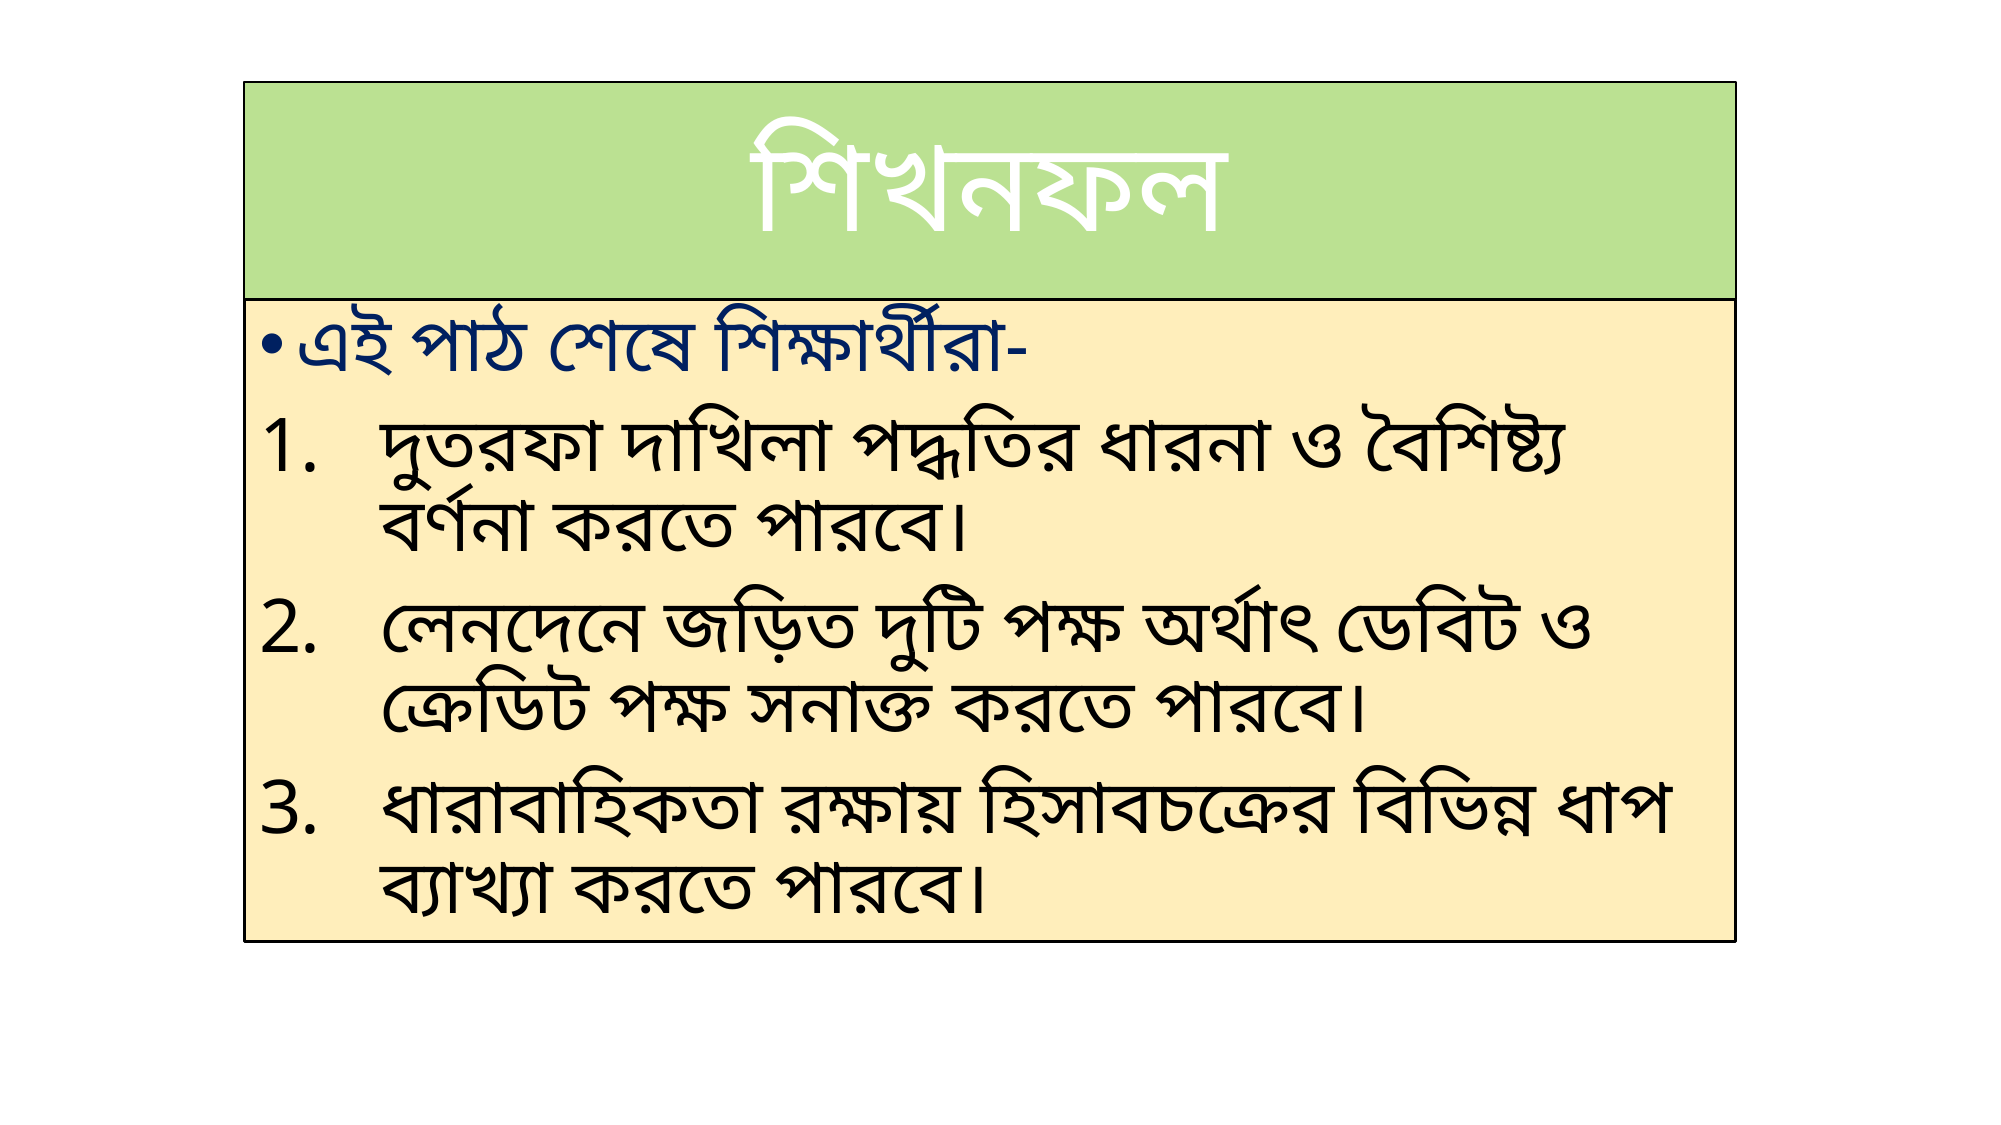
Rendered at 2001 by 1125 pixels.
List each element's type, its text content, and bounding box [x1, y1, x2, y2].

title শিখনফল [244, 82, 1736, 299]
list এই পাঠ শেষে শিক্ষার্থীরা- দুতরফা দাখিলা পদ্ধতির ধারনা ও বৈশিষ্ট্য বর্ণনা করতে পারবে। লেনদেনে জড়িত দুটি পক্ষ অর্থাৎ ডেবিট ও ক্রেডিট পক্ষ সনাক্ত করতে পারবে। ধারাবাহিকতা রক্ষায় হিসাবচক্রের বিভিন্ন ধাপ ব্যাখ্যা করতে পারবে। [244, 299, 1736, 942]
